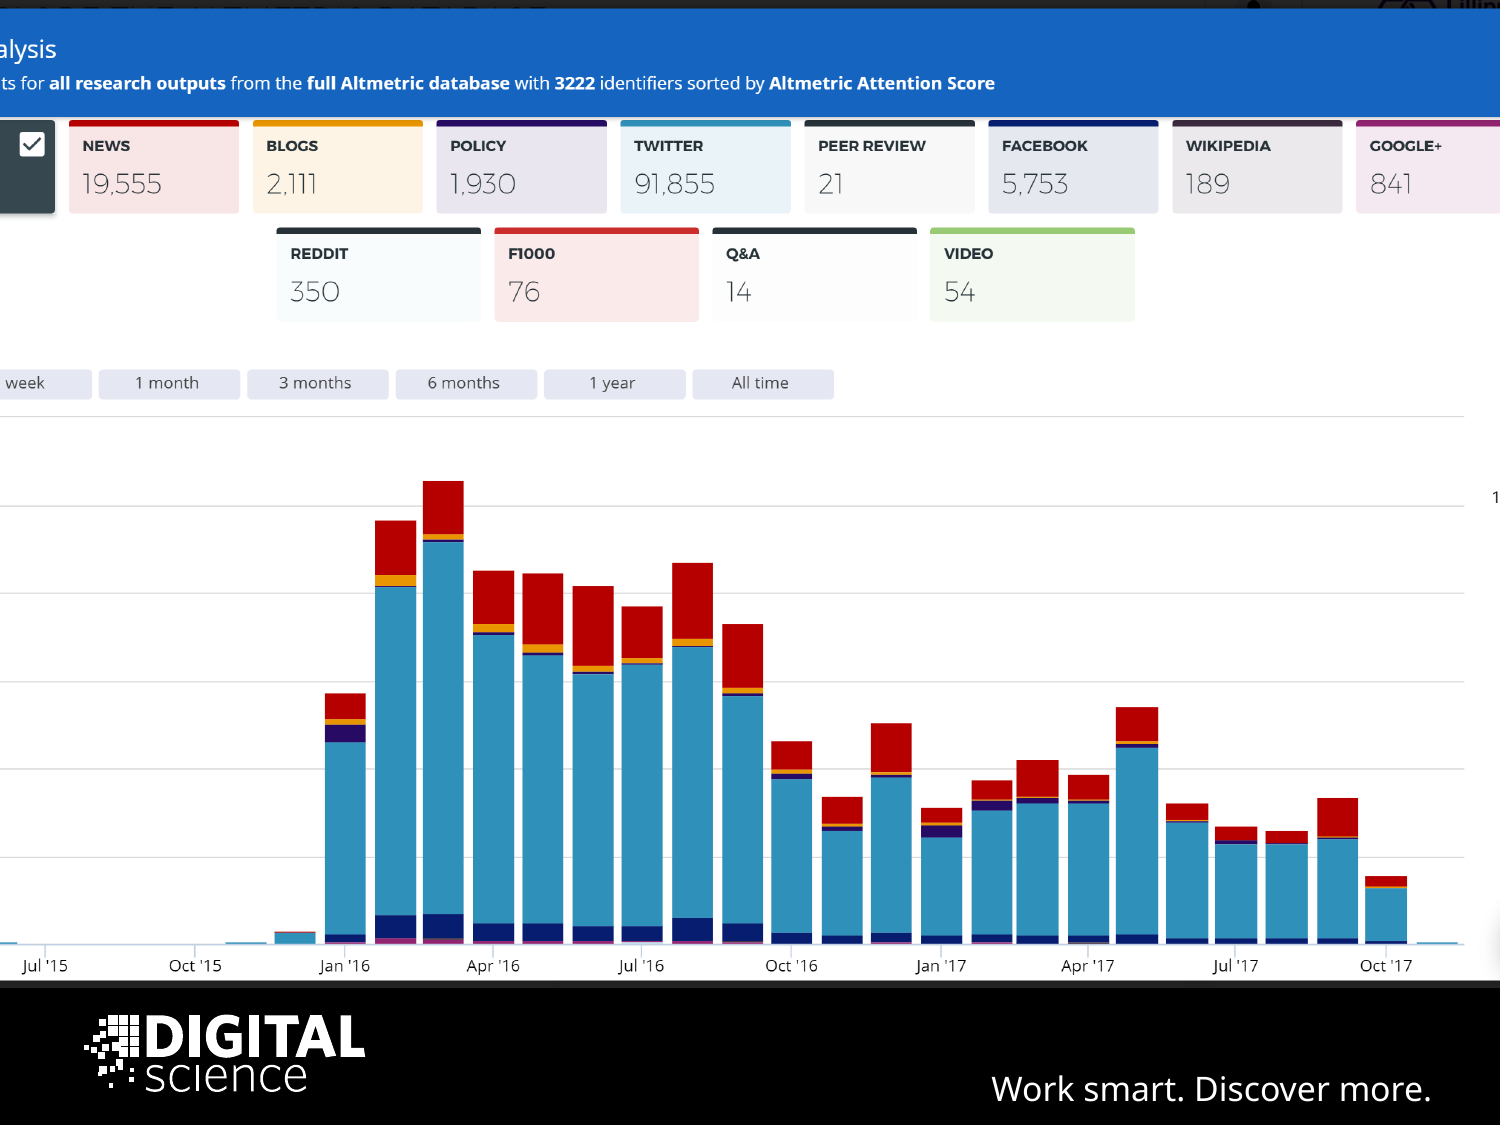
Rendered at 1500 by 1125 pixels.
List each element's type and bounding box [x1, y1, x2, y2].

picture [0, 0, 1500, 989]
